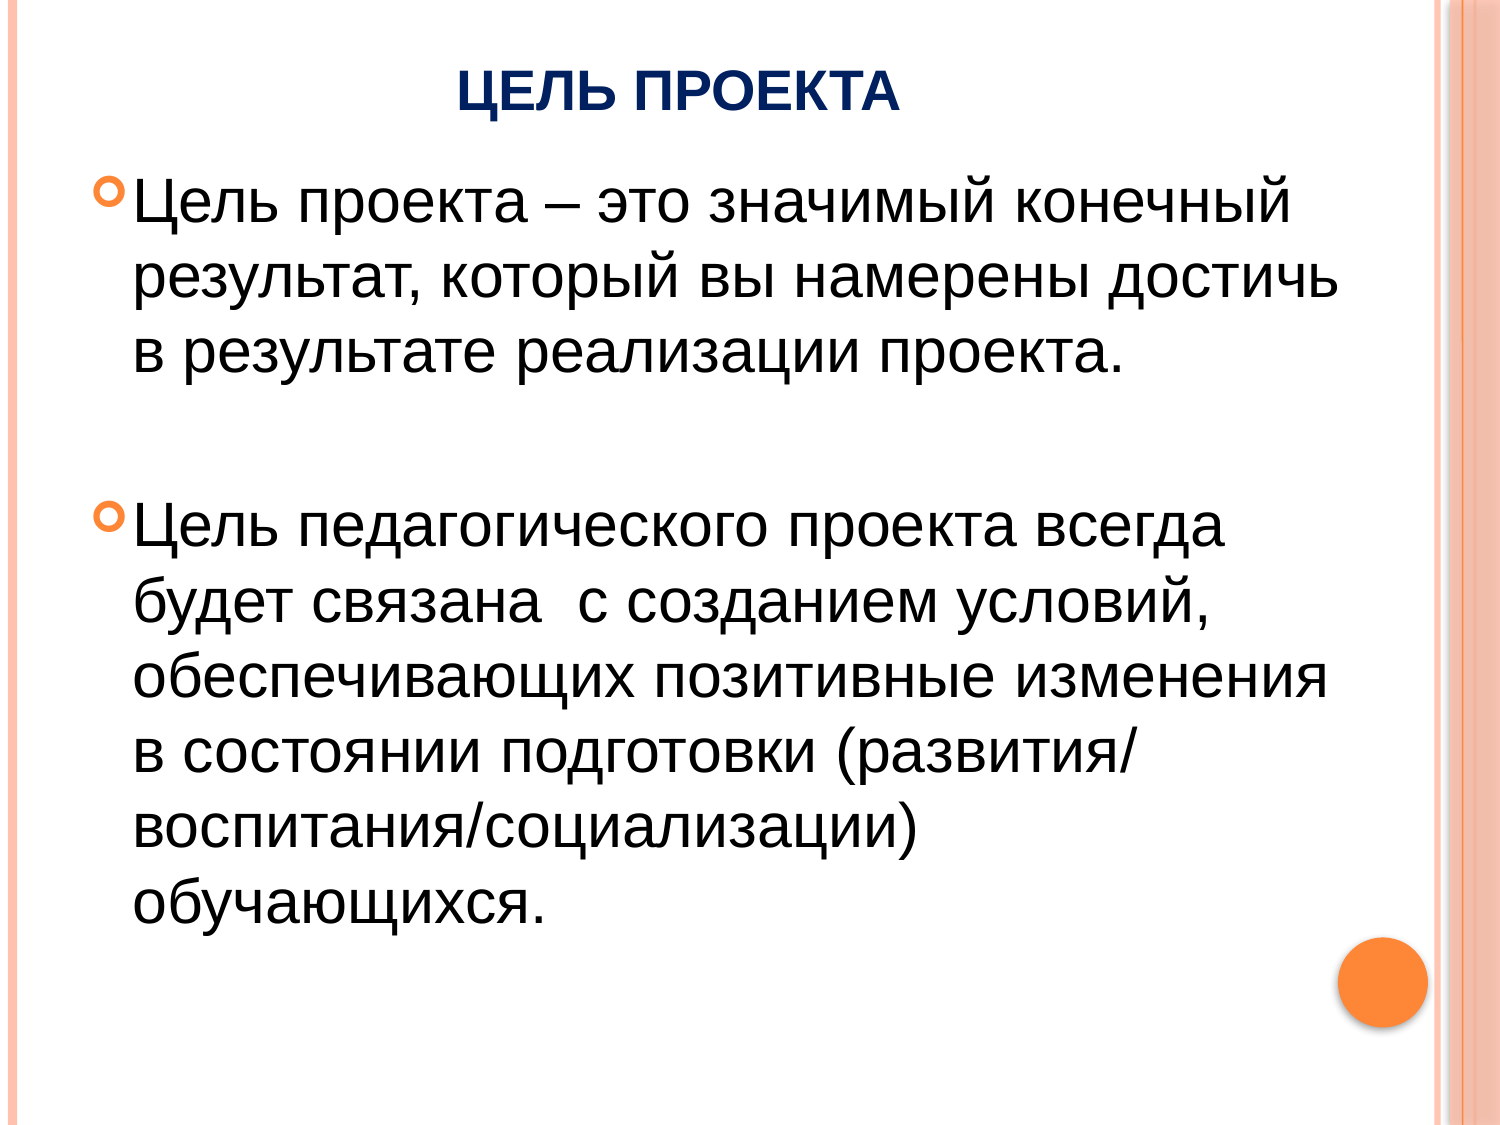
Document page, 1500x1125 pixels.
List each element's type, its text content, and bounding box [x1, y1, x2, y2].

title Цель проекта [75, 45, 1300, 129]
list Цель проекта – это значимый конечный результат, который вы намерены достичь в результате реализации проекта. Цель педагогического проекта всегда будет связана с созданием условий, обеспечивающих позитивные изменения в состоянии подготовки (развития/ воспитания/социализации) обучающихся. [75, 152, 1372, 985]
